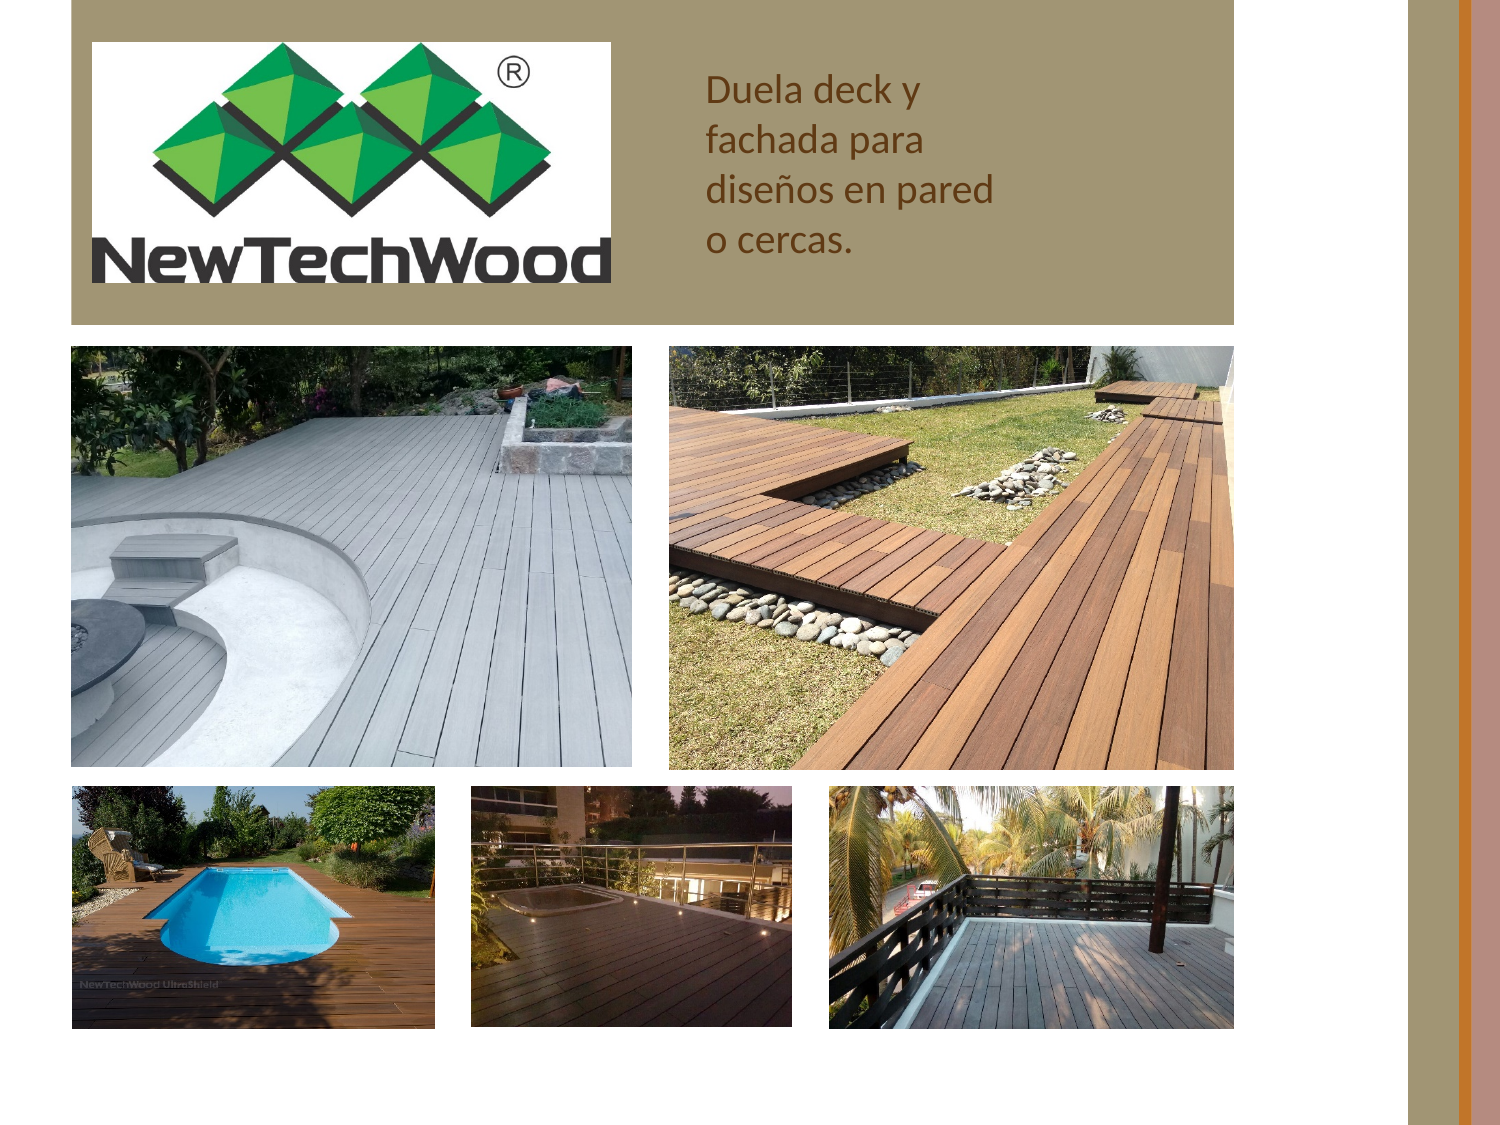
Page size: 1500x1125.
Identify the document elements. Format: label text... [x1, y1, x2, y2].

picture [669, 346, 1234, 770]
picture [72, 786, 435, 1029]
picture [71, 346, 632, 767]
text_box Duela deck y fachada para diseños en pared o cercas. [690, 54, 1069, 270]
picture [92, 42, 611, 283]
picture [471, 786, 792, 1027]
picture [828, 786, 1234, 1029]
